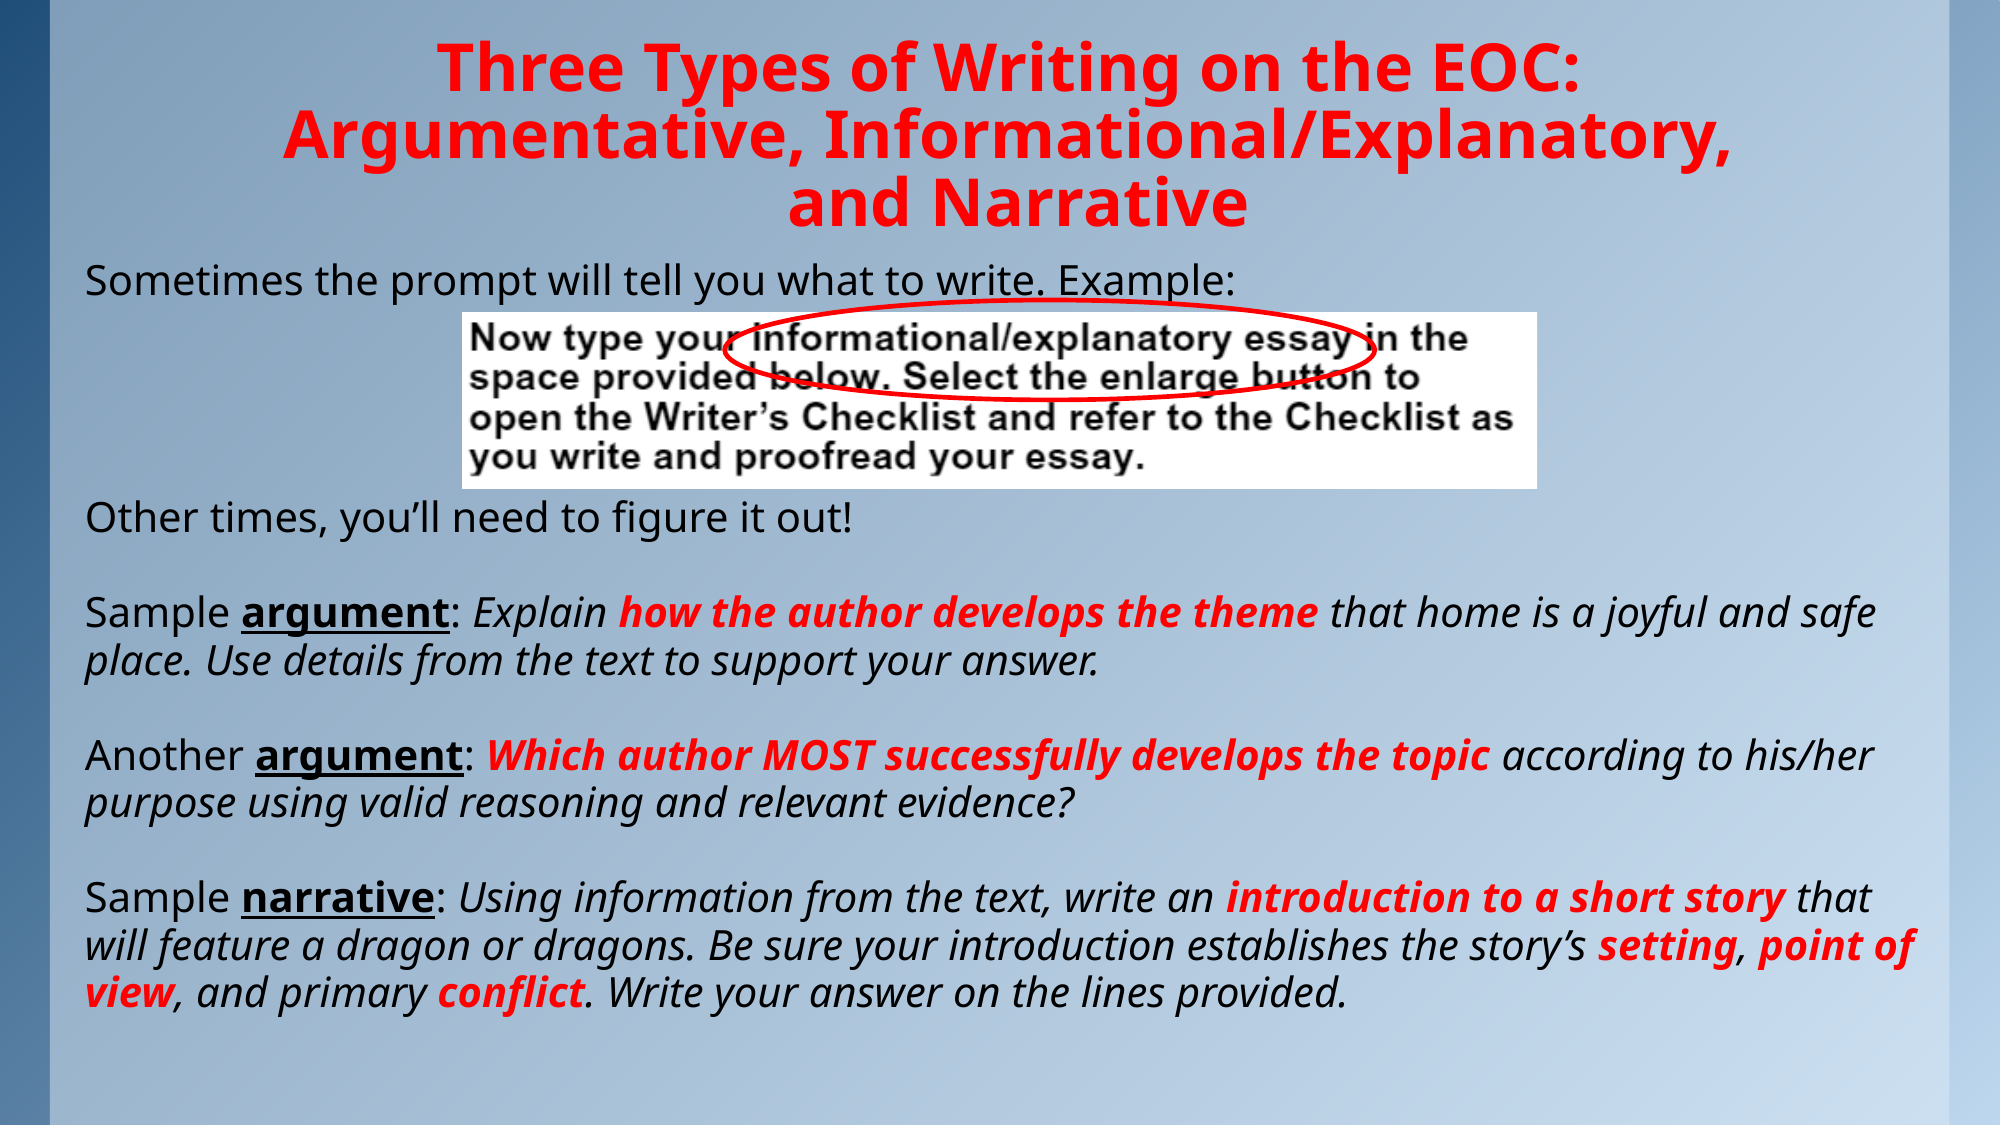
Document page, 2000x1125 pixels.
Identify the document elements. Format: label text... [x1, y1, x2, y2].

title Three Types of Writing on the EOC: Argumentative, Informational/Explanatory, and Narrative [87, 24, 1950, 249]
text_box [830, 298, 1269, 312]
picture [462, 312, 1538, 489]
text_box Sometimes the prompt will tell you what to write. Example: Other times, you’ll need to figure it out! Sample argument: Explain how the author develops the theme that home is a joyful and safe place. Use details from the text to support your answer. Another argument: Which author MOST successfully develops the topic according to his/her purpose using valid reasoning and relevant evidence? Sample narrative: Using information from the text, write an introduction to a short story that will feature a dragon or dragons. Be sure your introduction establishes the story’s setting, point of view, and primary conflict. Write your answer on the lines provided. [70, 249, 1950, 1082]
